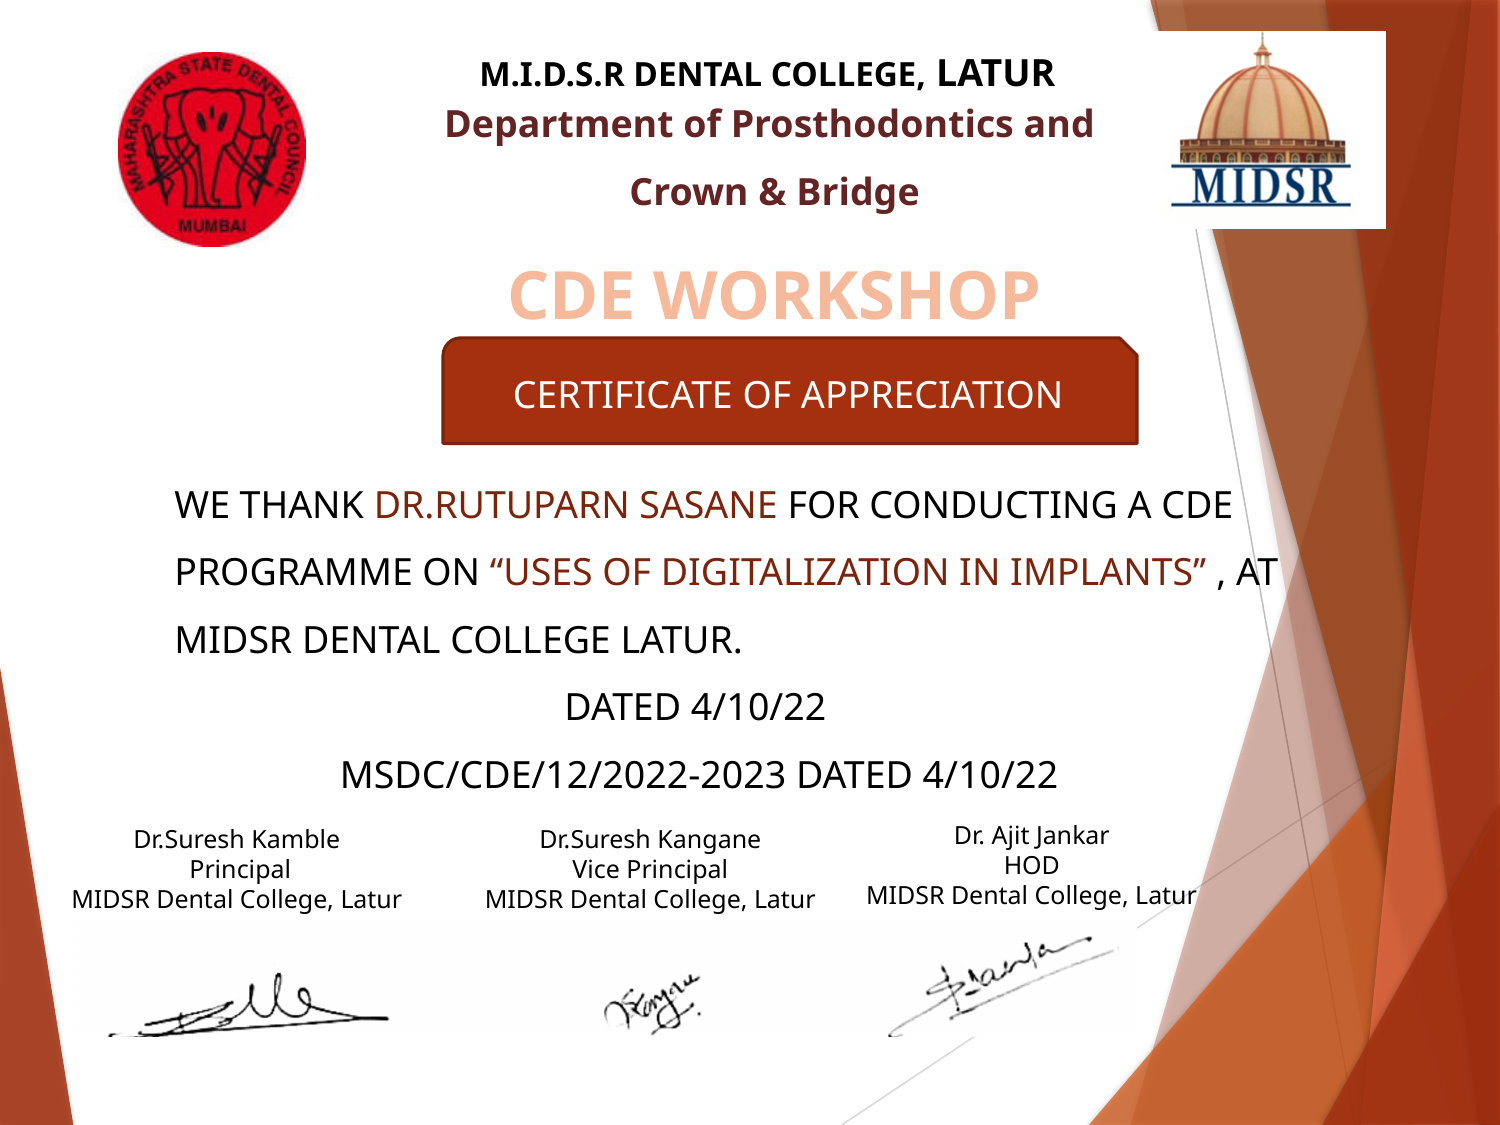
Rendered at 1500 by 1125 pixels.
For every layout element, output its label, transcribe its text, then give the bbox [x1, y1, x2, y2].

text_box Department of Prosthodontics and Crown & Bridge CDE WORKSHOP [277, 93, 1272, 341]
text_box Dr.Suresh Kamble Principal MIDSR Dental College, Latur [50, 816, 424, 922]
text_box M.I.D.S.R DENTAL COLLEGE, LATUR [172, 42, 1143, 93]
text_box Dr.Suresh Kangane Vice Principal MIDSR Dental College, Latur [669, 816, 837, 918]
text_box Dr. Ajit Jankar HOD MIDSR Dental College, Latur [815, 812, 1248, 917]
picture [117, 52, 307, 248]
picture [73, 444, 1137, 1125]
text_box WE THANK DR.RUTUPARN SASANE FOR CONDUCTING A CDE PROGRAMME ON “USES OF DIGITALIZATION IN IMPLANTS’’ , AT MIDSR DENTAL COLLEGE LATUR. DATED 4/10/22 MSDC/CDE/12/2022-2023 DATED 4/10/22 [159, 450, 540, 804]
picture [1147, 31, 1387, 230]
text_box WE THANK DR.RUTUPARN SASANE FOR CONDUCTING A CDE PROGRAMME ON “USES OF DIGITALIZATION IN IMPLANTS’’ , AT MIDSR DENTAL COLLEGE LATUR. DATED 4/10/22 MSDC/CDE/12/2022-2023 DATED 4/10/22 [669, 450, 1341, 804]
text_box CERTIFICATE OF APPRECIATION [441, 336, 1139, 446]
text_box Dr.Suresh Kangane Vice Principal MIDSR Dental College, Latur [464, 816, 540, 918]
